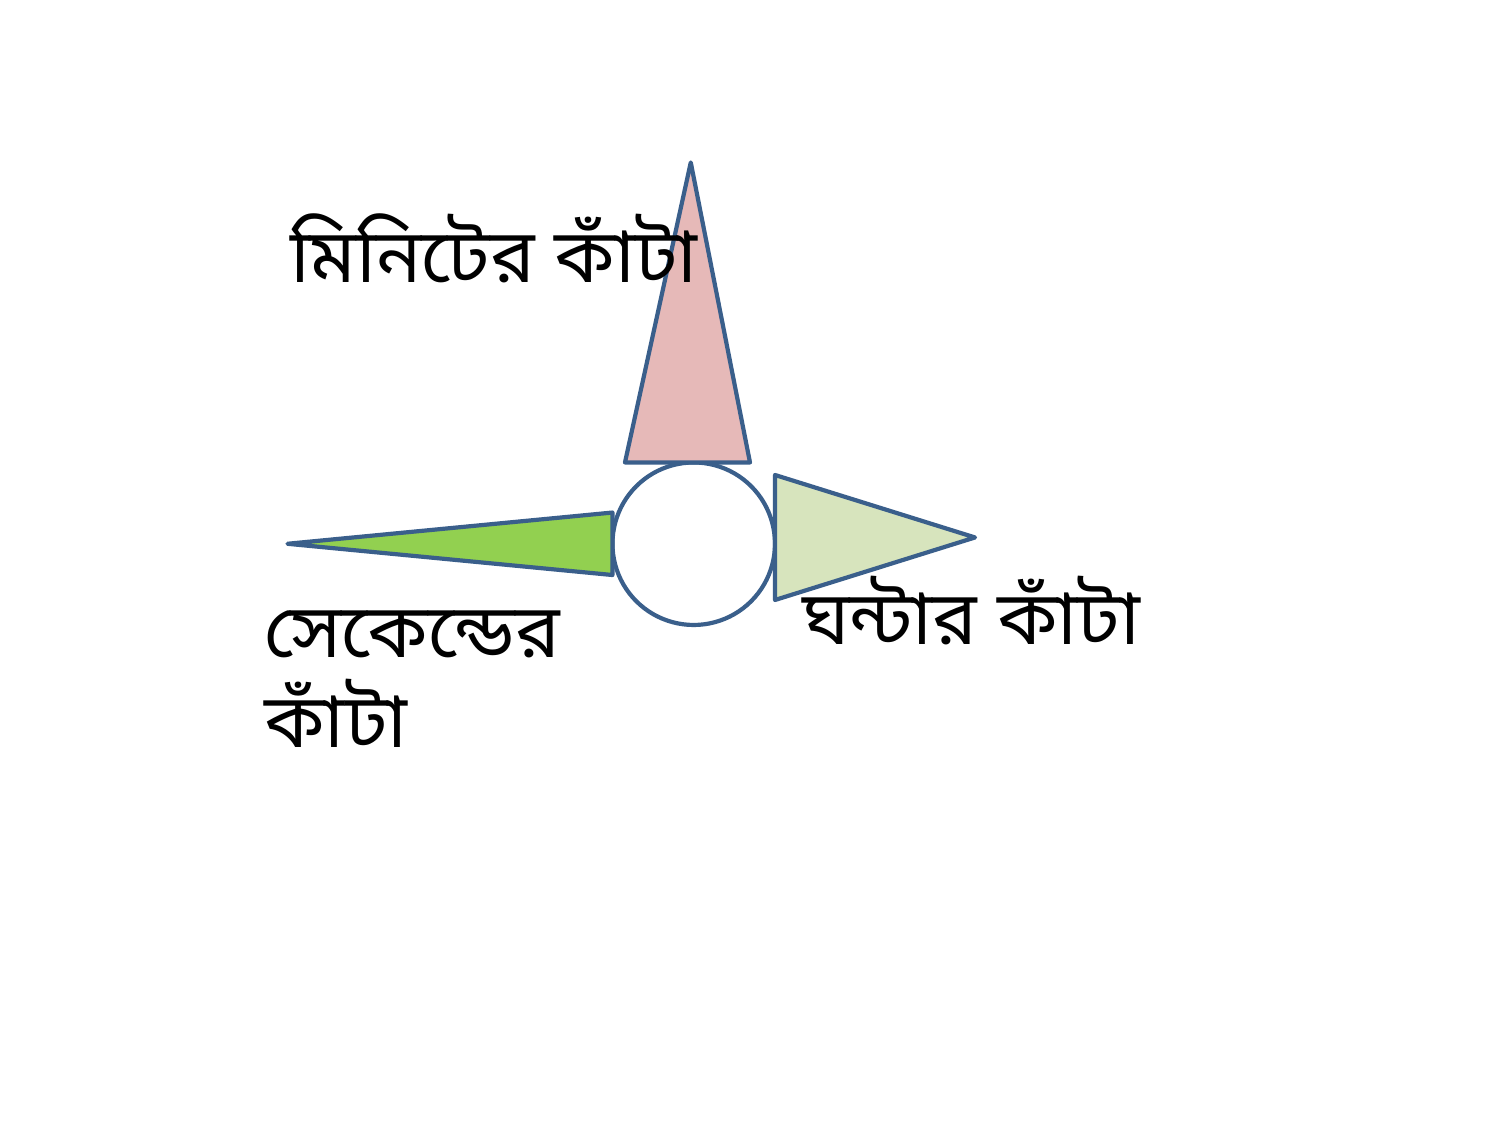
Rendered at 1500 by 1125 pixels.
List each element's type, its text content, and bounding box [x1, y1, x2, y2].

text_box [285, 510, 615, 574]
text_box [622, 305, 753, 465]
text_box মিনিটের কাঁটা [200, 200, 788, 305]
text_box [772, 472, 978, 603]
text_box [680, 160, 701, 200]
text_box ঘন্টার কাঁটা [787, 562, 1175, 668]
text_box সেকেন্ডের কাঁটা [249, 574, 700, 770]
text_box [615, 465, 772, 627]
